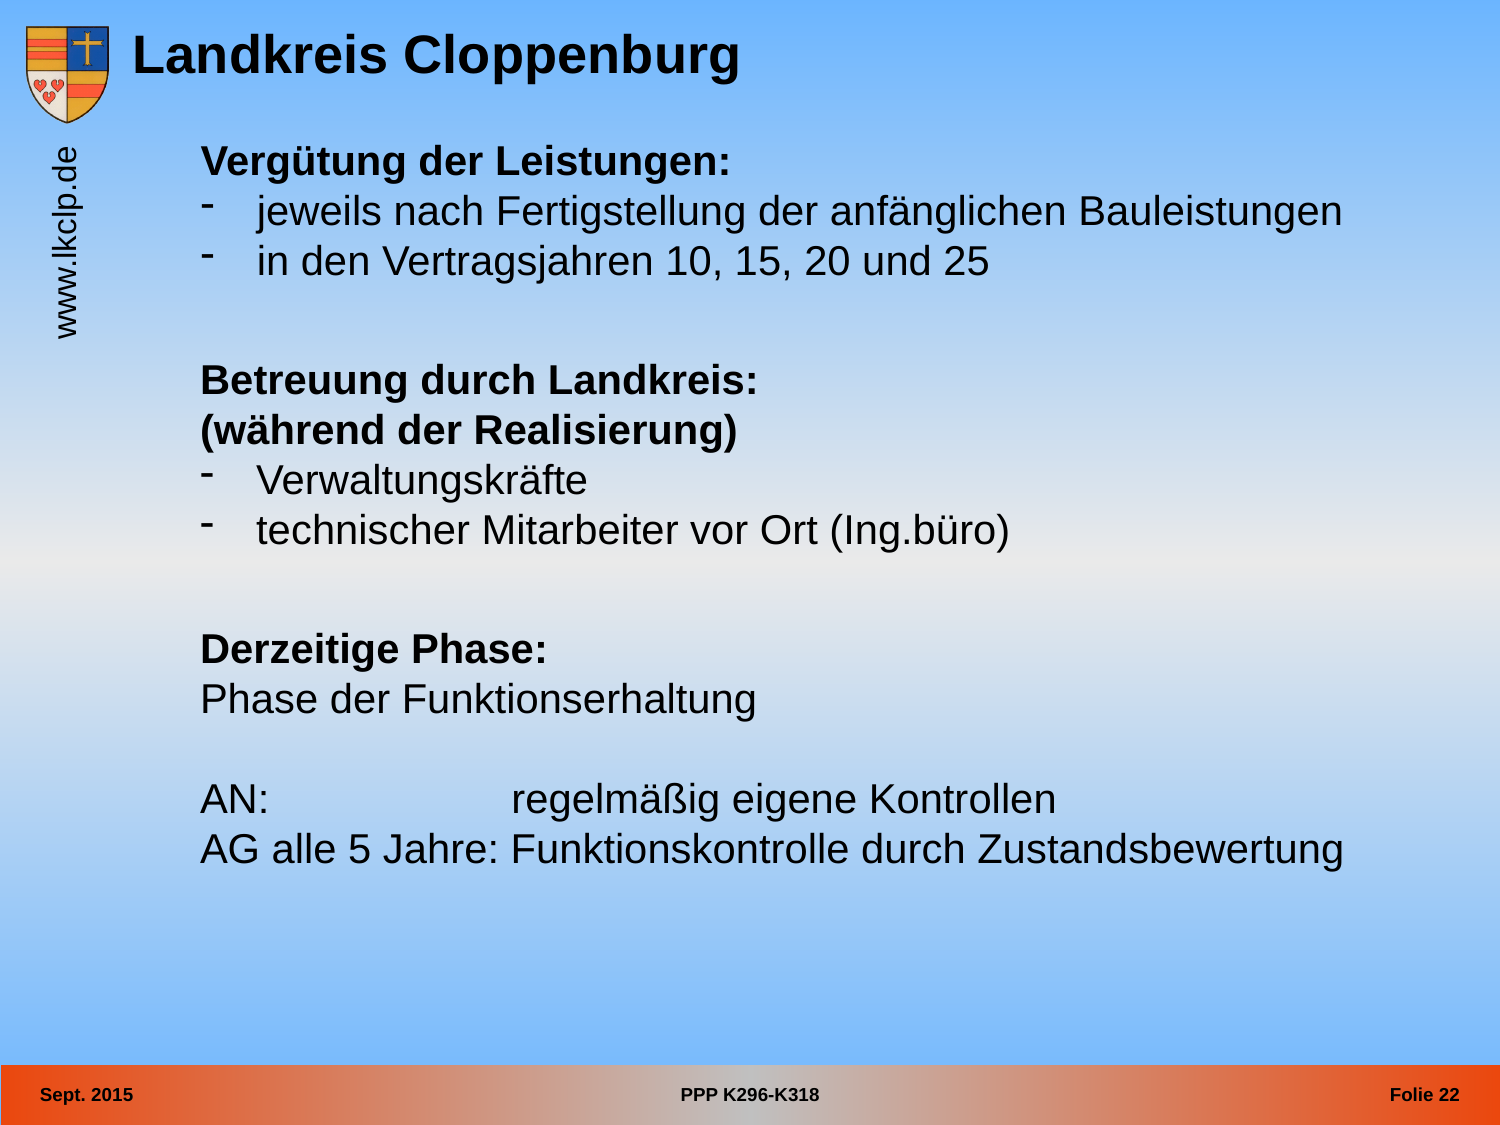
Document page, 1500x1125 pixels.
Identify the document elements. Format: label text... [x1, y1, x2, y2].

picture [24, 24, 111, 125]
slide_number Folie 22 [1162, 1074, 1475, 1125]
text_box Derzeitige Phase: Phase der Funktionserhaltung AN: regelmäßig eigene Kontrollen AG alle 5 Jahre: Funktionskontrolle durch Zustandsbewertung [185, 614, 1426, 880]
footer PPP K296-K318 [512, 1074, 988, 1125]
text_box Betreuung durch Landkreis: (während der Realisierung) Verwaltungskräfte technischer Mitarbeiter vor Ort (Ing.büro) [185, 345, 1426, 561]
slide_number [24, 1074, 338, 1125]
text_box Vergütung der Leistungen: jeweils nach Fertigstellung der anfänglichen Bauleistungen in den Vertragsjahren 10, 15, 20 und 25 [185, 126, 1427, 292]
